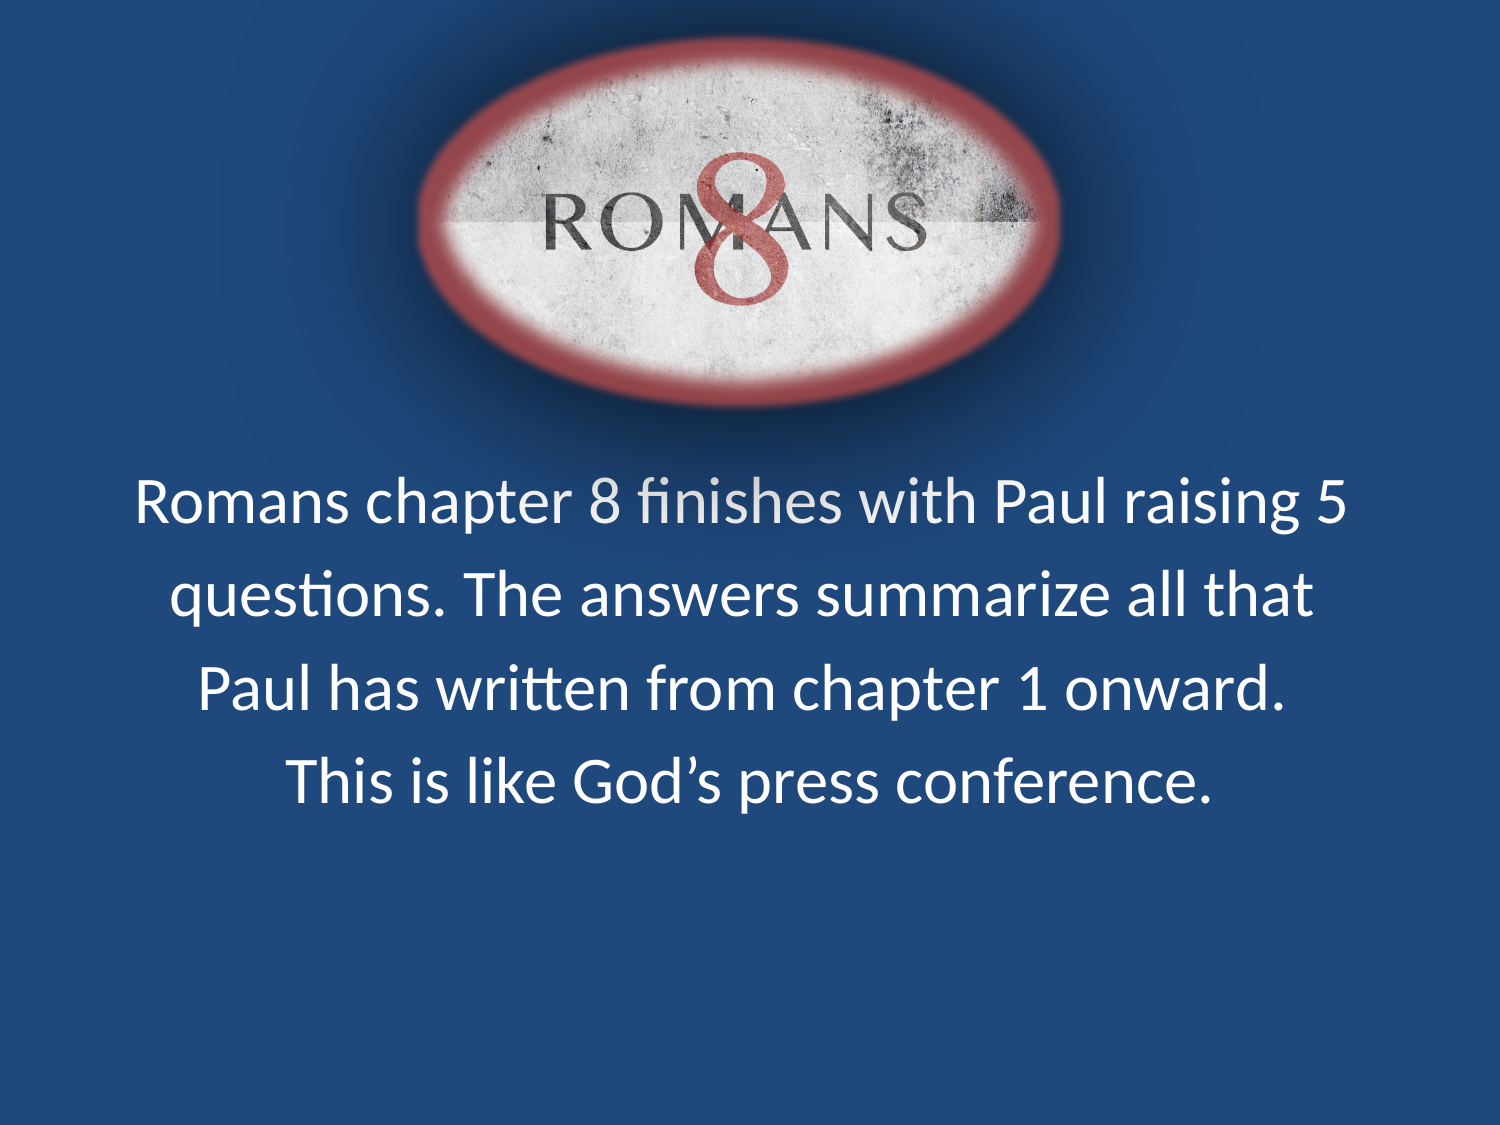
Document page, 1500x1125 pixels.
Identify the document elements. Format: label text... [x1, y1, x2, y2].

list Romans chapter 8 finishes with Paul raising 5 questions. The answers summarize all that Paul has written from chapter 1 onward. This is like God’s press conference. [75, 262, 1425, 1005]
picture [423, 44, 1054, 400]
